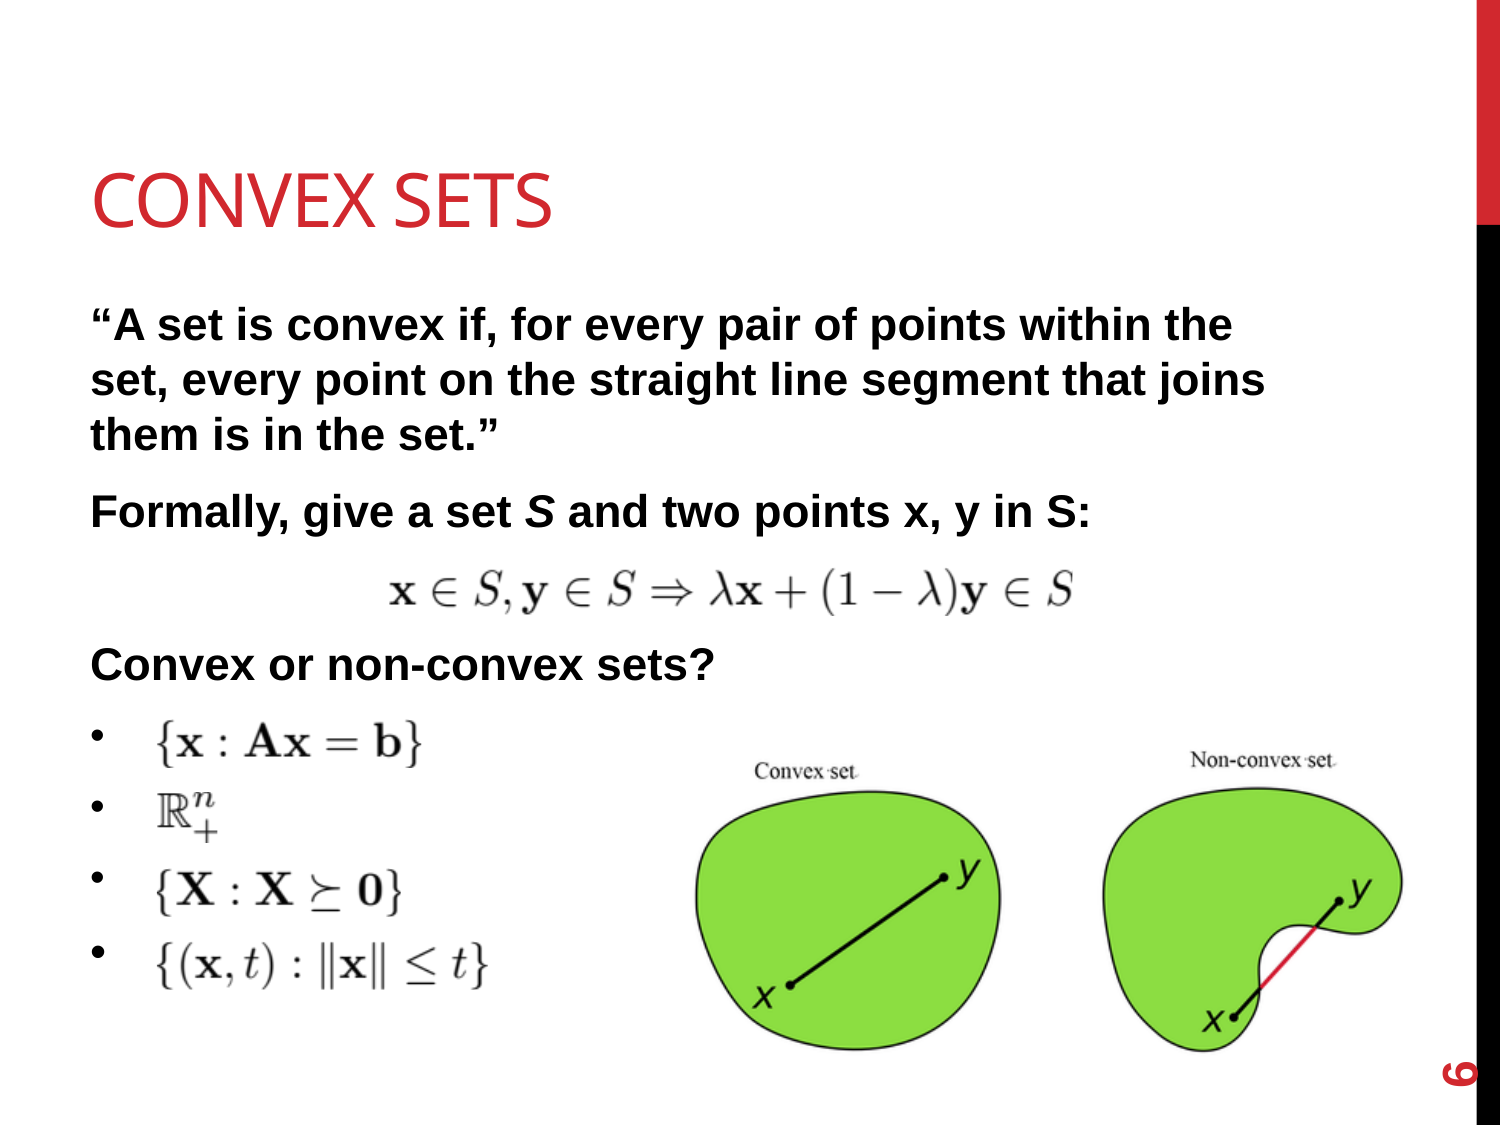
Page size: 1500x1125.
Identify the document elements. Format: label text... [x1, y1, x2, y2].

picture [156, 867, 402, 917]
picture [388, 567, 1073, 617]
list “A set is convex if, for every pair of points within the set, every point on the straight line segment that joins them is in the set.” Formally, give a set S and two points x, y in S: Convex or non-convex sets? [75, 287, 1325, 1005]
picture [156, 792, 218, 844]
title Convex Sets [75, 25, 1025, 250]
slide_number 6 [1427, 887, 1488, 1104]
picture [156, 719, 422, 769]
picture [156, 940, 489, 990]
picture [675, 721, 1419, 1070]
